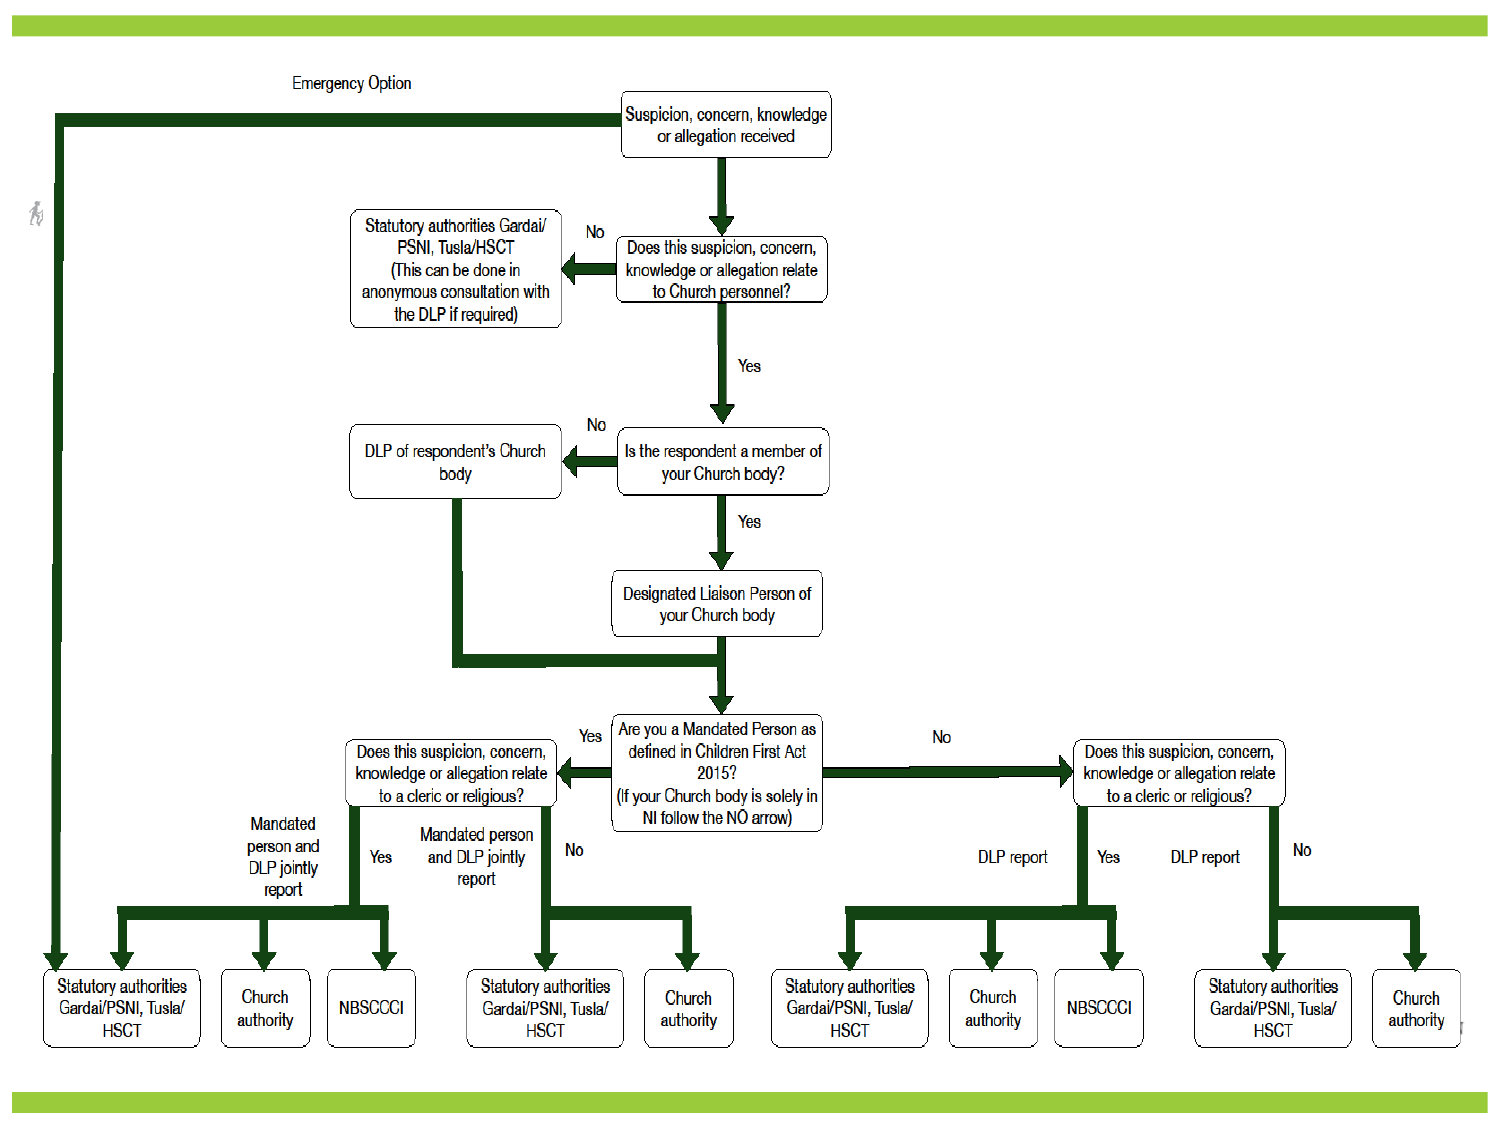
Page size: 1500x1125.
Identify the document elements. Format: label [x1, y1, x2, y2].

text_box [42, 60, 1461, 1065]
